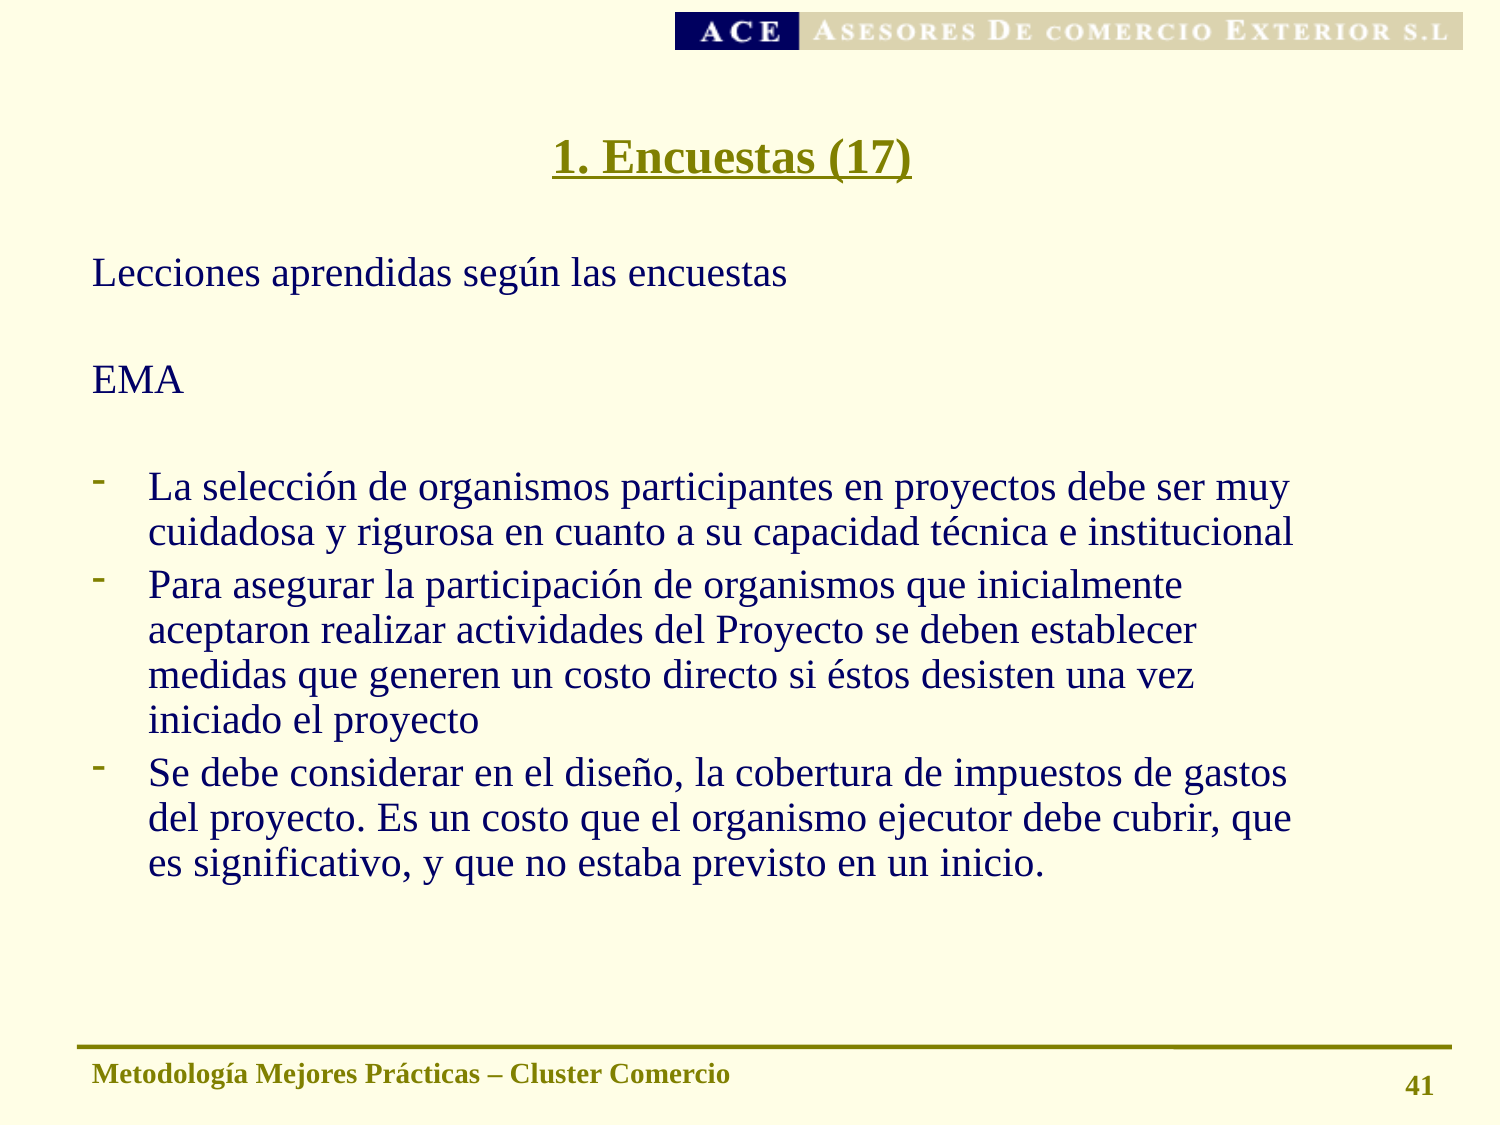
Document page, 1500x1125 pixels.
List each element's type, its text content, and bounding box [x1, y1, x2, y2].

footer Metodología Mejores Prácticas – Cluster Comercio [76, 1046, 798, 1099]
slide_number 41 [1137, 1058, 1451, 1113]
list Lecciones aprendidas según las encuestas EMA La selección de organismos participantes en proyectos debe ser muy cuidadosa y rigurosa en cuanto a su capacidad técnica e institucional Para asegurar la participación de organismos que inicialmente aceptaron realizar actividades del Proyecto se deben establecer medidas que generen un costo directo si éstos desisten una vez iniciado el proyecto Se debe considerar en el diseño, la cobertura de impuestos de gastos del proyecto. Es un costo que el organismo ejecutor debe cubrir, que es significativo, y que no estaba previsto en un inicio. [76, 243, 1353, 965]
title 1. Encuestas (17) [88, 77, 1377, 229]
picture [675, 12, 1463, 50]
